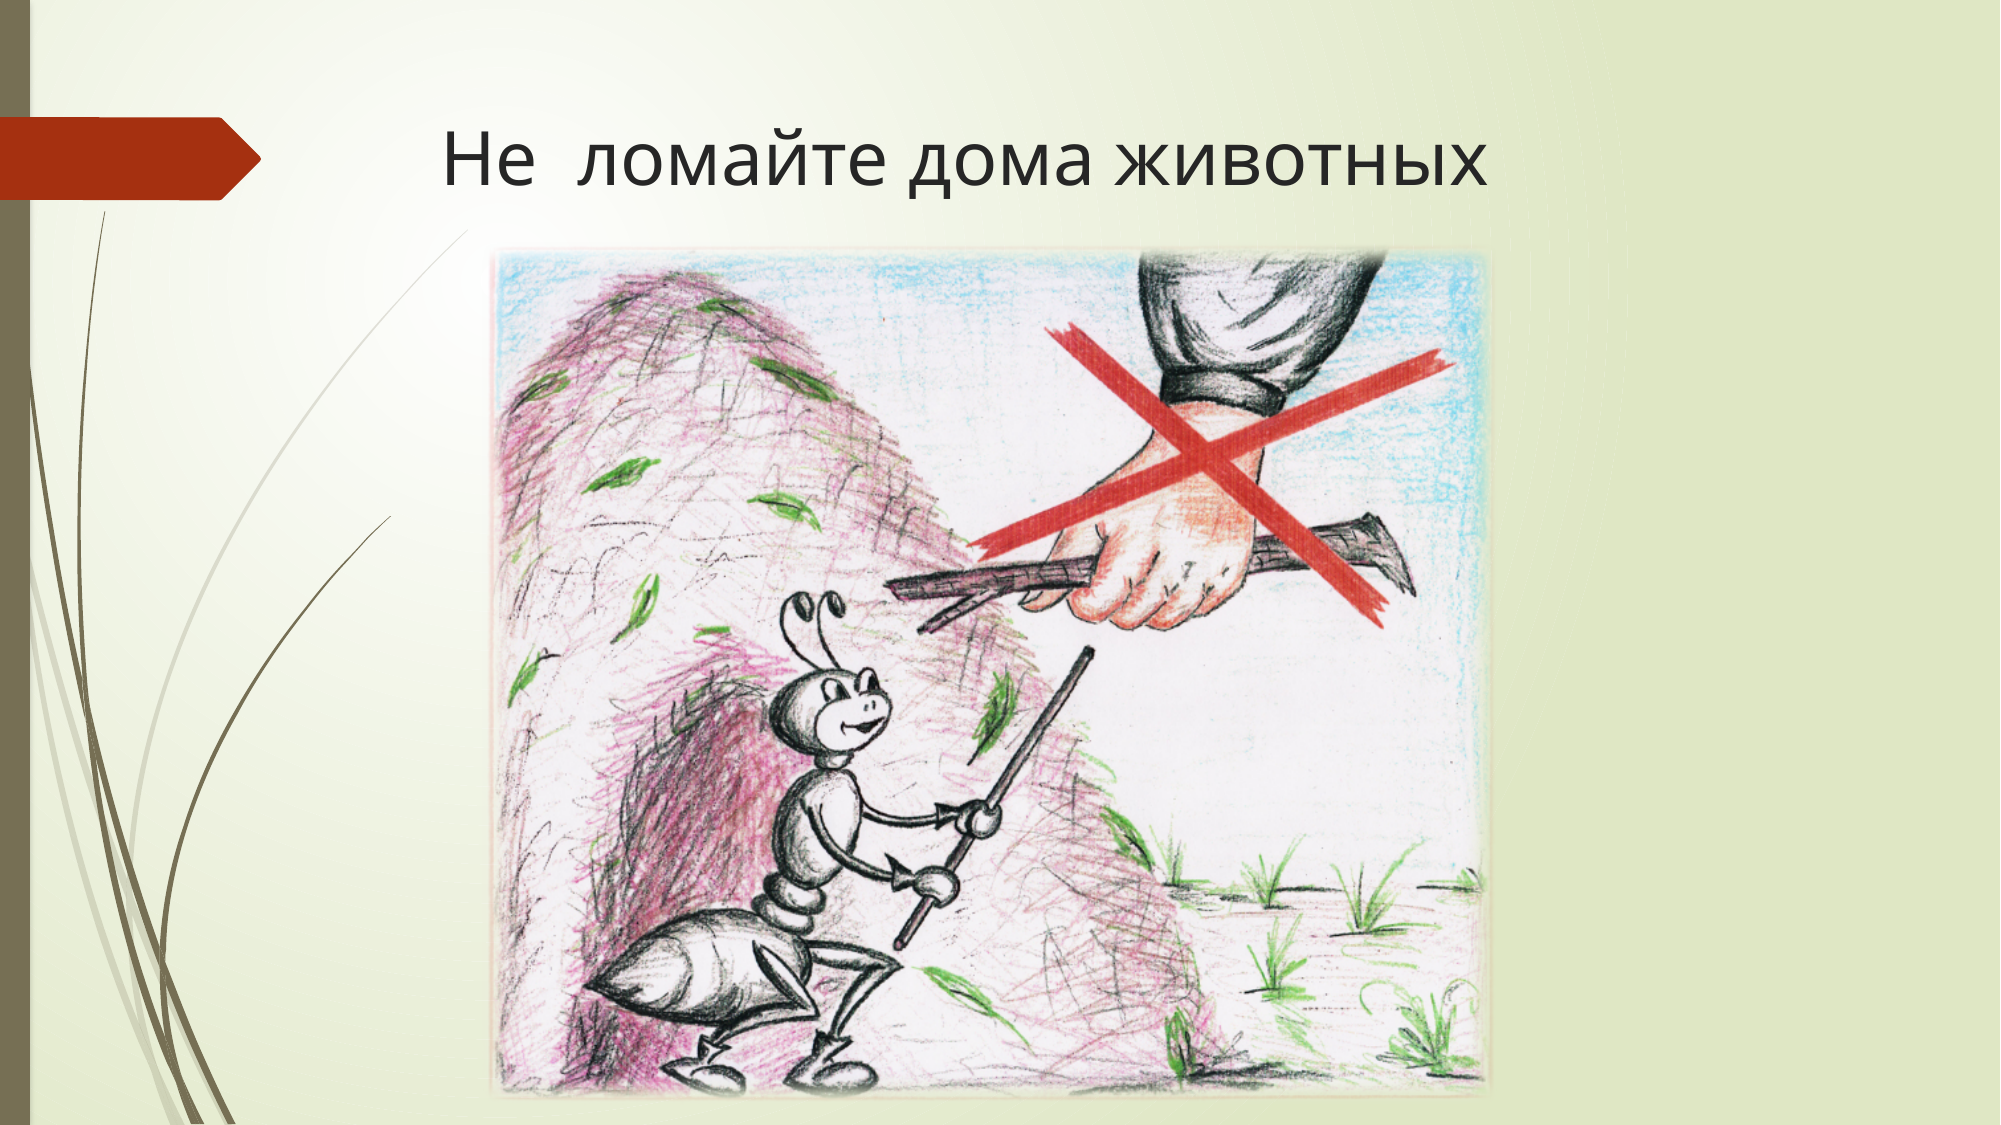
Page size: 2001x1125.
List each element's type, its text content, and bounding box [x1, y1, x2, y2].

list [482, 242, 1499, 1107]
title Не ломайте дома животных [425, 102, 1888, 313]
